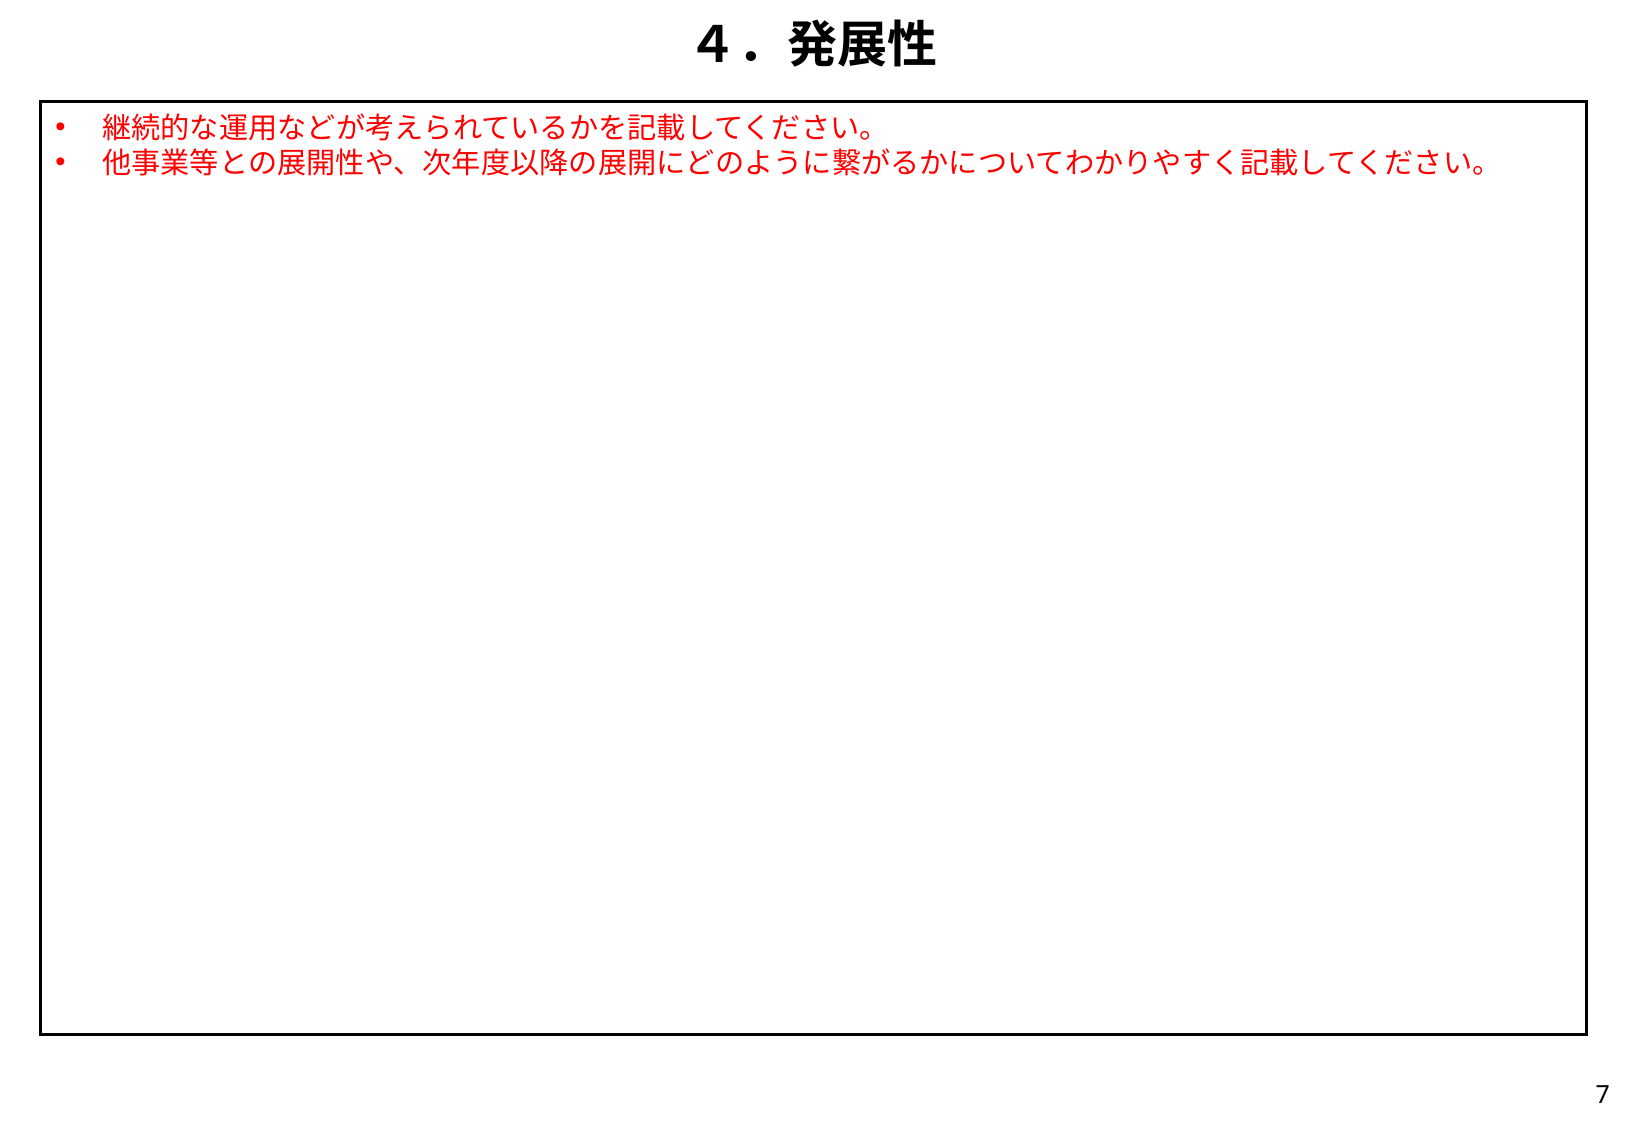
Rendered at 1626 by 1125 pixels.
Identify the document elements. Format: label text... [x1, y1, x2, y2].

text_box 継続的な運用などが考えられているかを記載してください。 他事業等との展開性や、次年度以降の展開にどのように繋がるかについてわかりやすく記載してください。 [40, 101, 1588, 1036]
slide_number 7 [1259, 1065, 1625, 1125]
title ４．発展性 [0, 0, 1625, 93]
